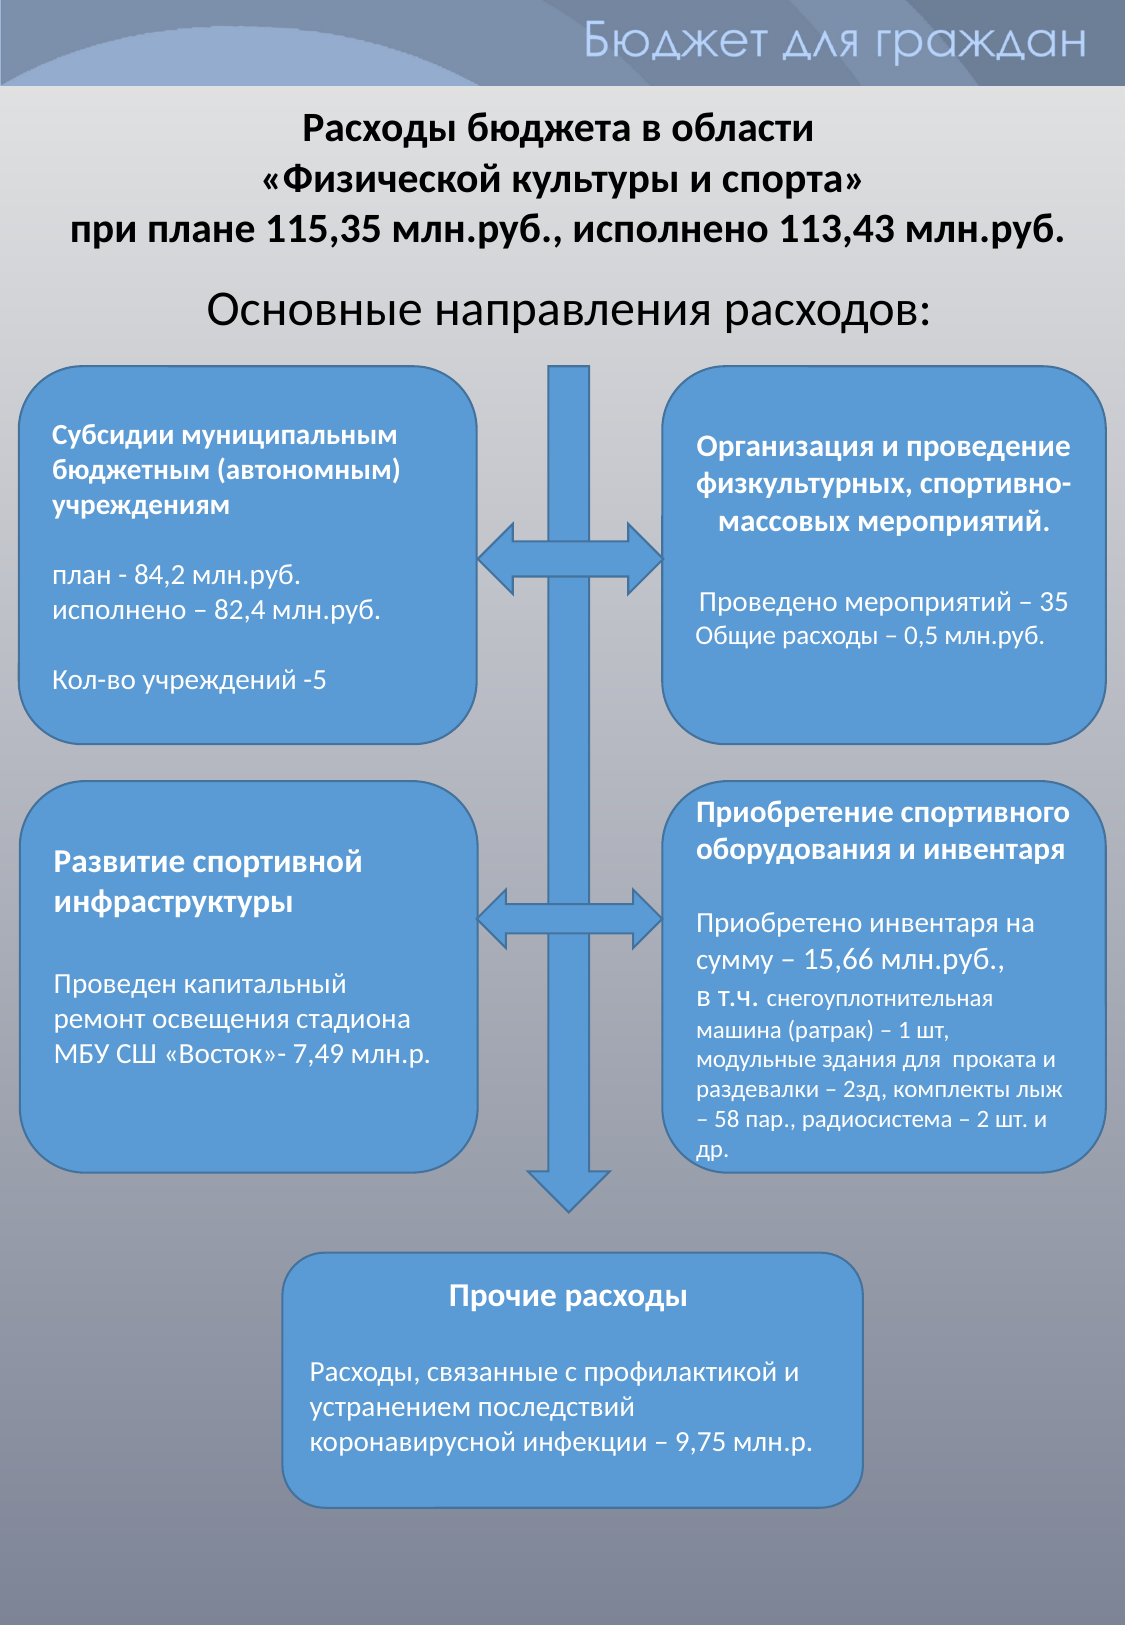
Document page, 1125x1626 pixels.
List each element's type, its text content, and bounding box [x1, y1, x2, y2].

text_box [476, 521, 665, 597]
text_box Приобретение спортивного оборудования и инвентаря Приобретено инвентаря на сумму – 15,66 млн.руб., в т.ч. снегоуплотнительная машина (ратрак) – 1 шт, модульные здания для проката и раздевалки – 2зд, комплекты лыж – 58 пар., радиосистема – 2 шт. и др. [661, 780, 1107, 1174]
text_box Прочие расходы Расходы, связанные с профилактикой и устранением последствий коронавирусной инфекции – 9,75 млн.р. [281, 1251, 864, 1509]
text_box Организация и проведение физкультурных, спортивно-массовых мероприятий. Проведено мероприятий – 35 Общие расходы – 0,5 млн.руб. [661, 365, 1107, 746]
text_box Субсидии муниципальным бюджетным (автономным) учреждениям план - 84,2 млн.руб. исполнено – 82,4 млн.руб. Кол-во учреждений -5 [17, 365, 478, 746]
text_box Основные направления расходов: [83, 207, 1056, 343]
text_box Развитие спортивной инфраструктуры Проведен капитальный ремонт освещения стадиона МБУ СШ «Восток»- 7,49 млн.р. [18, 780, 479, 1174]
text_box Расходы бюджета в области «Физической культуры и спорта» при плане 115,35 млн.руб., исполнено 113,43 млн.руб. [19, 92, 1107, 258]
picture [0, 0, 1125, 86]
text_box [525, 935, 613, 1214]
text_box [547, 365, 591, 540]
text_box [475, 887, 664, 951]
text_box [547, 578, 591, 903]
